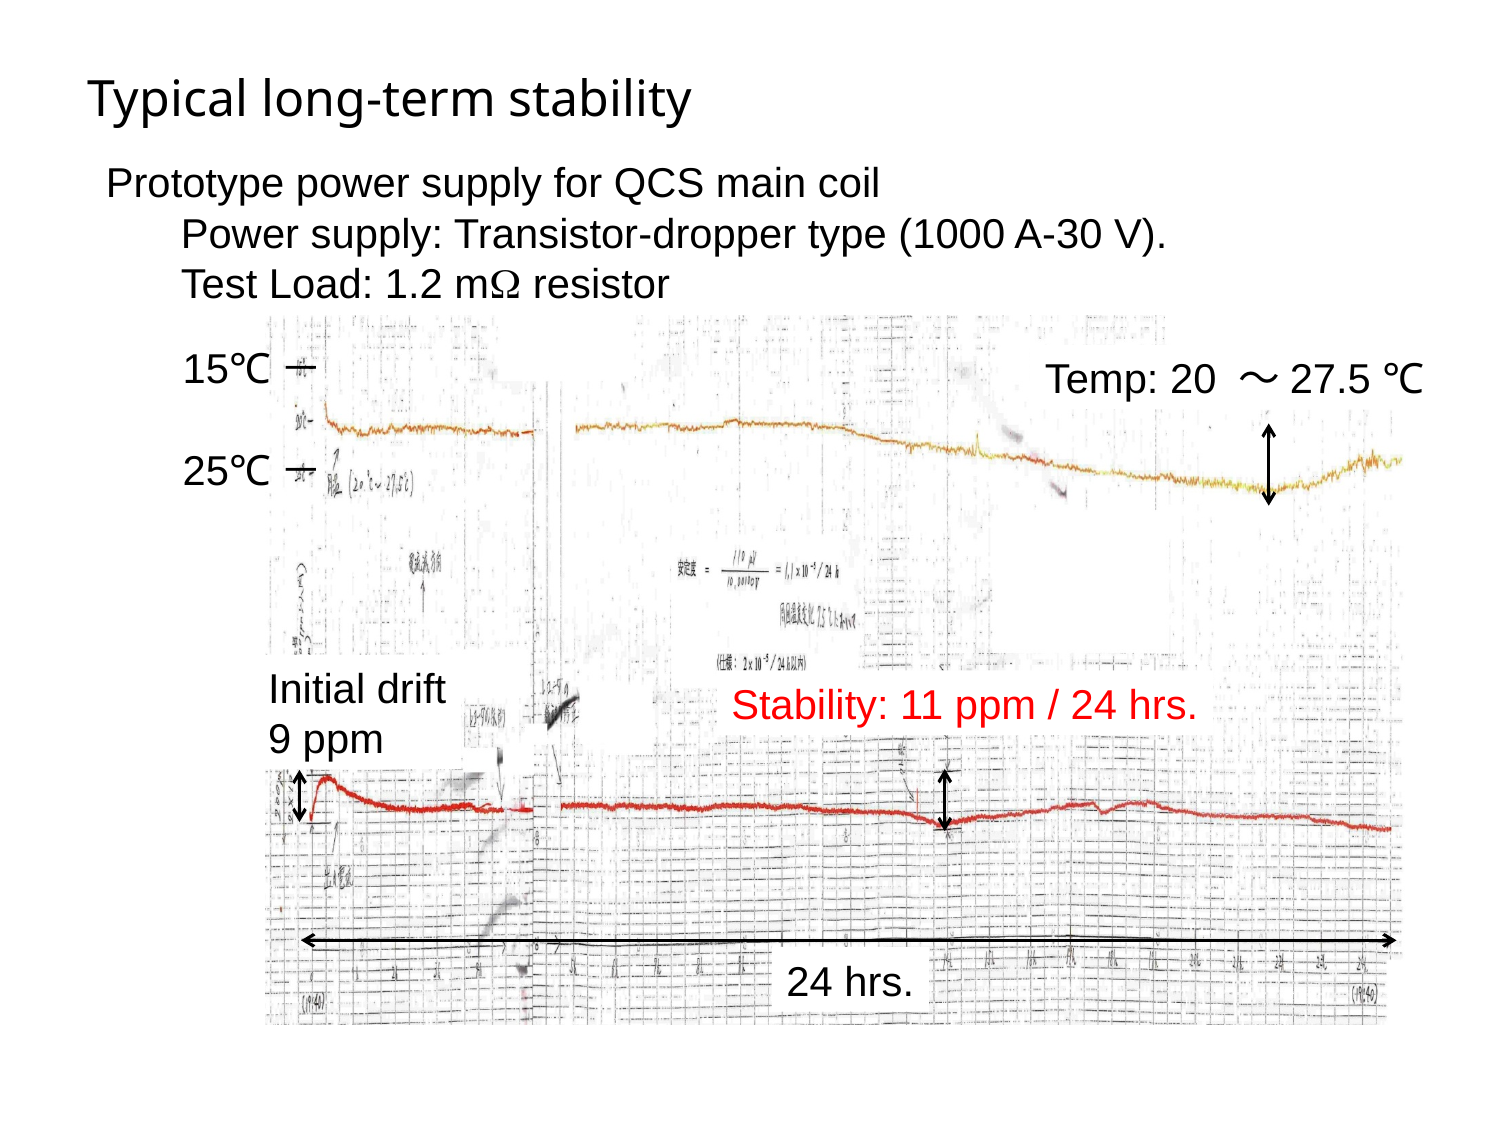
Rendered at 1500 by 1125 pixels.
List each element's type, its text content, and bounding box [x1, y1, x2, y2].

text_box Typical long-term stability [72, 59, 708, 134]
picture [265, 315, 1406, 1025]
text_box Initial drift 9 ppm [253, 654, 260, 770]
text_box 15℃－ [167, 334, 260, 400]
text_box Prototype power supply for QCS main coil Power supply: Transistor-dropper type (1000 A-30 V). Test Load: 1.2 mW resistor [91, 148, 1184, 314]
text_box 25℃－ [167, 435, 260, 501]
text_box Temp: 20 ～27.5 ℃ [1411, 344, 1439, 410]
